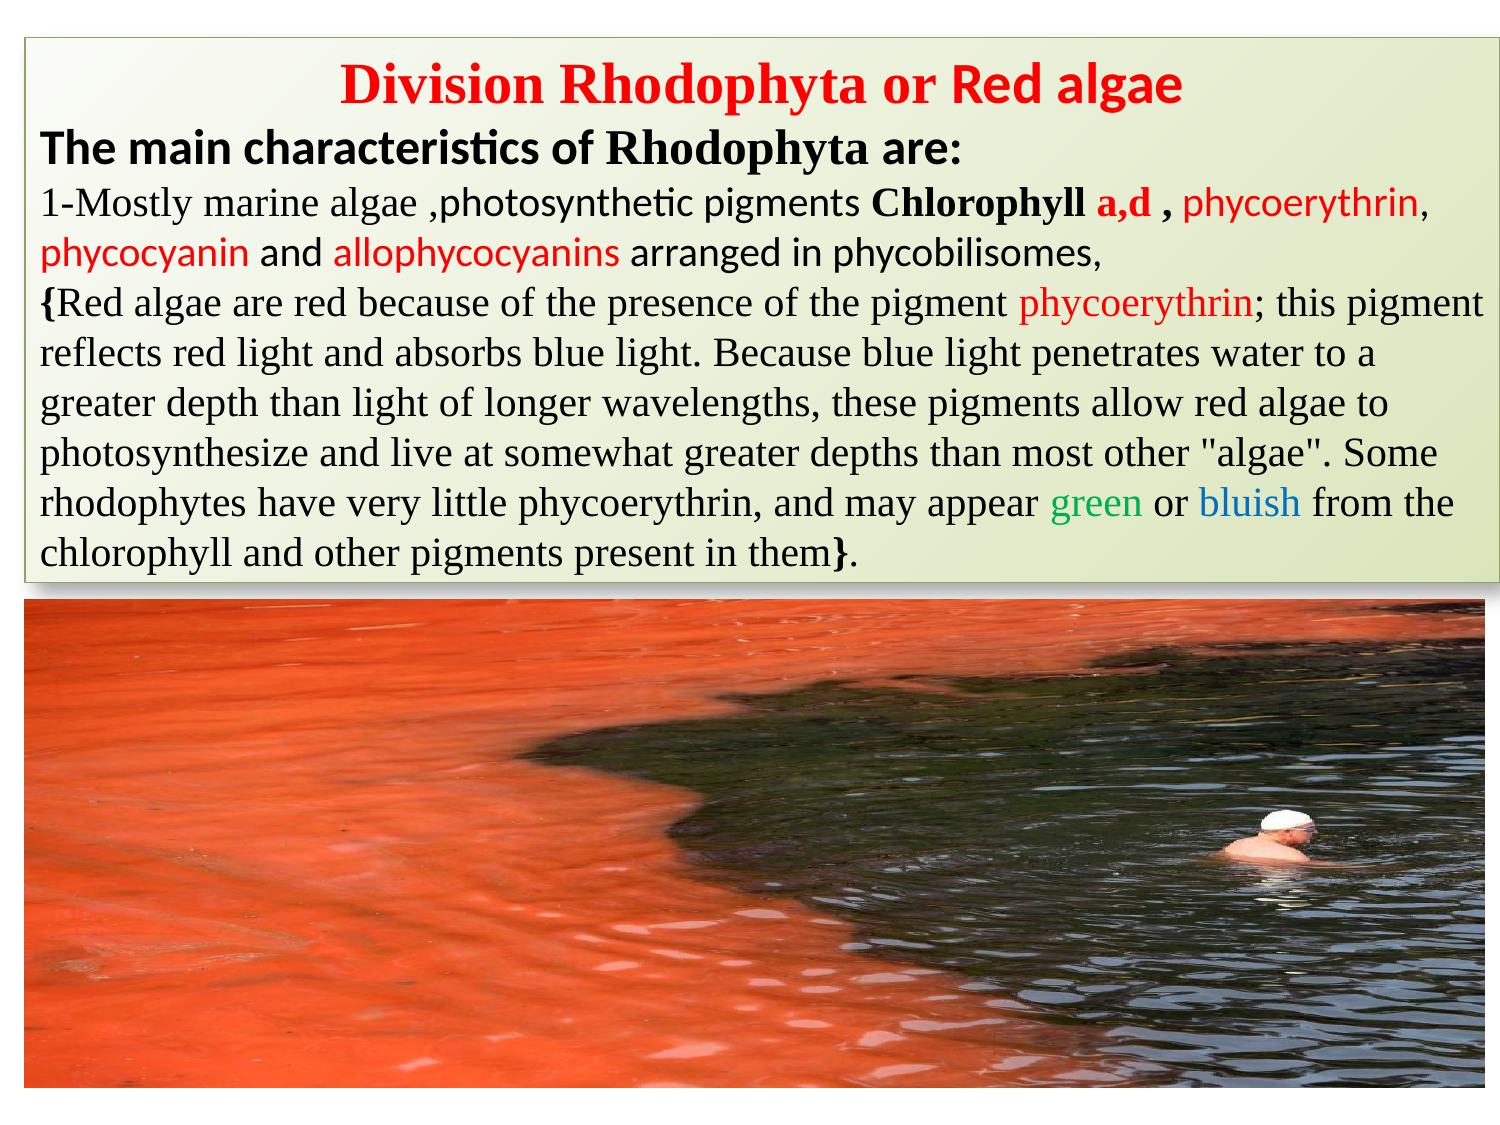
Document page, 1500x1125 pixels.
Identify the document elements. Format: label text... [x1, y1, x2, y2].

picture [24, 599, 1485, 1088]
text_box Division Rhodophyta or Red algae The main characteristics of Rhodophyta are: 1-Mostly marine algae ,photosynthetic pigments Chlorophyll a,d , phycoerythrin, phycocyanin and allophycocyanins arranged in phycobilisomes, {Red algae are red because of the presence of the pigment phycoerythrin; this pigment reflects red light and absorbs blue light. Because blue light penetrates water to a greater depth than light of longer wavelengths, these pigments allow red algae to photosynthesize and live at somewhat greater depths than most other "algae". Some rhodophytes have very little phycoerythrin, and may appear green or bluish from the chlorophyll and other pigments present in them}. [24, 37, 1500, 583]
